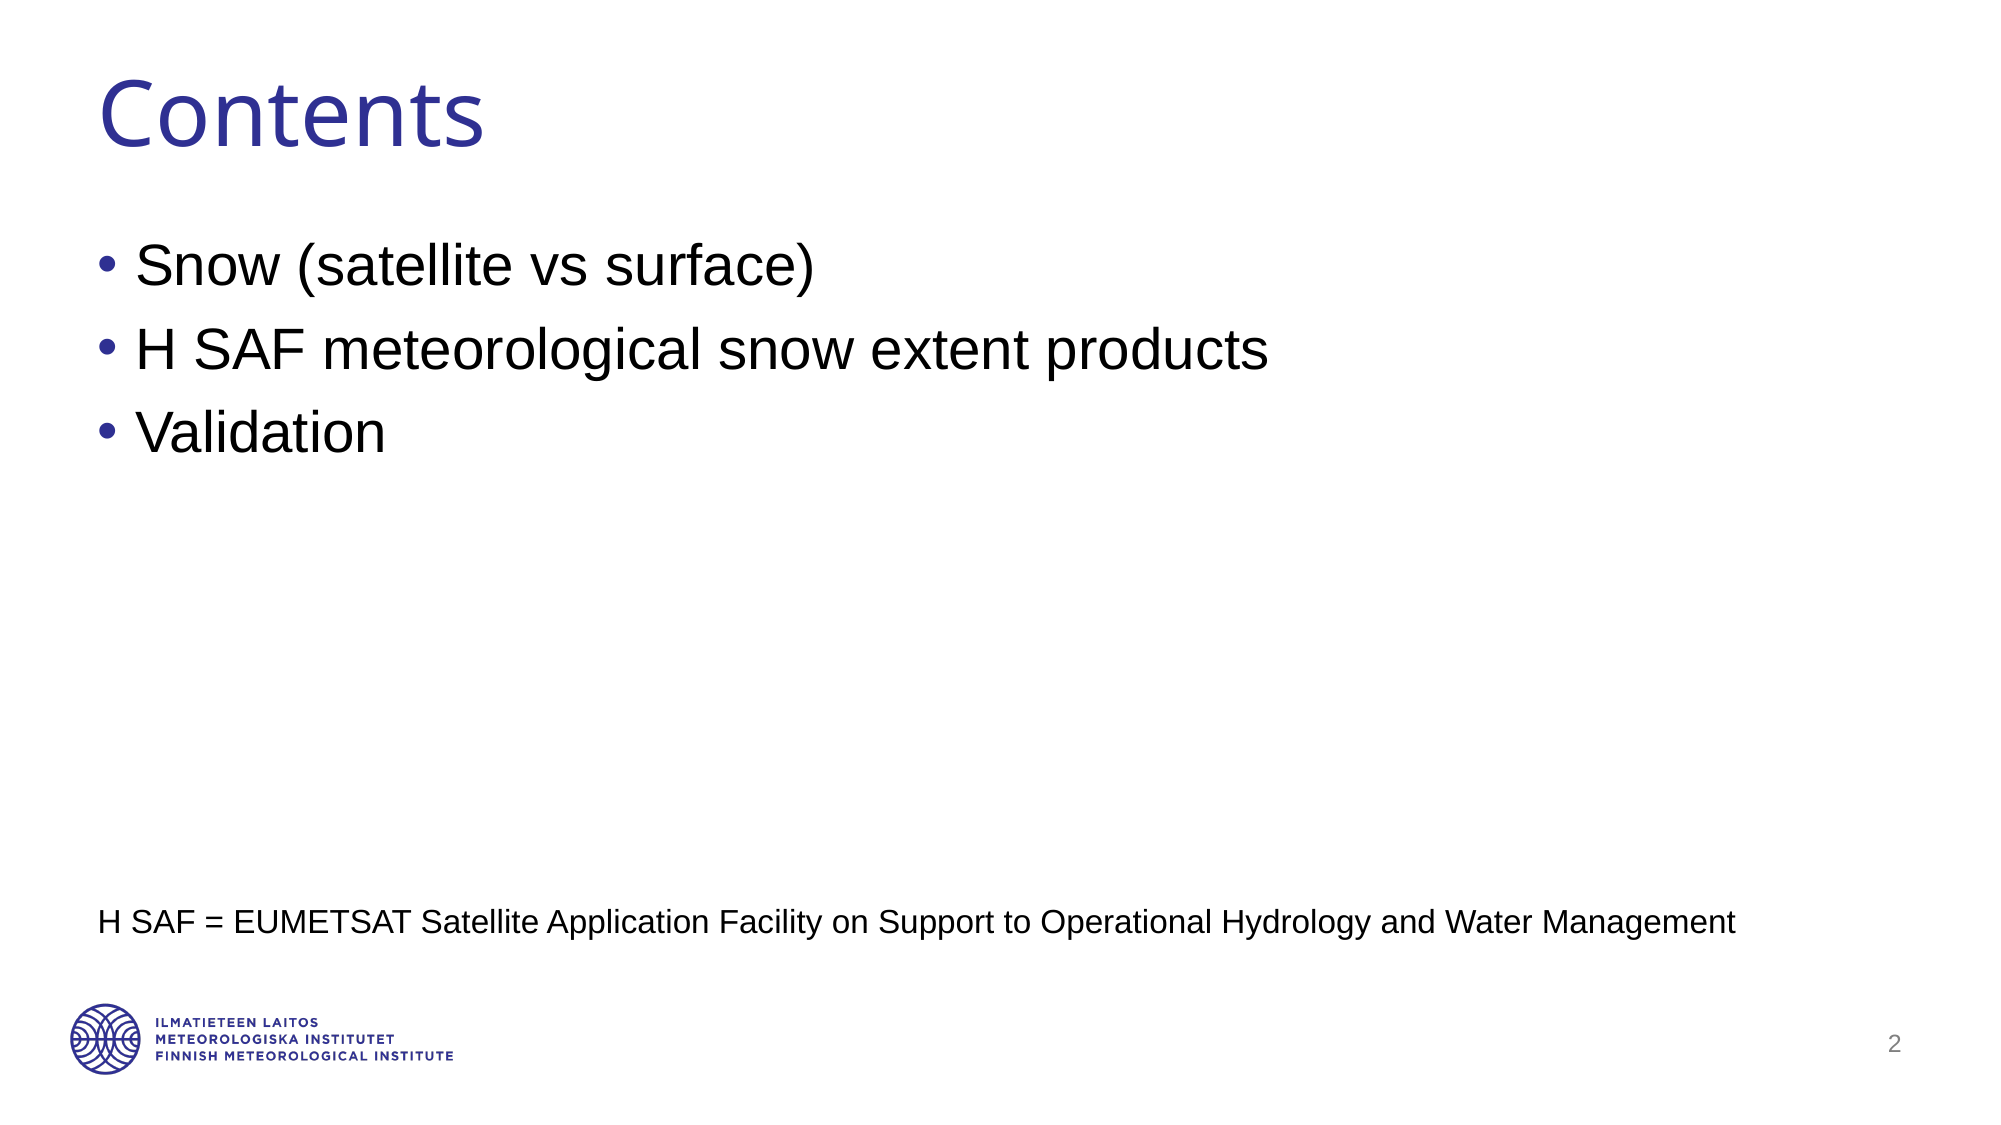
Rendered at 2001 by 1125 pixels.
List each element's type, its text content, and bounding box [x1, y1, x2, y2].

list Snow (satellite vs surface) H SAF meteorological snow extent products Validation H SAF = EUMETSAT Satellite Application Facility on Support to Operational Hydrology and Water Management [82, 227, 1914, 973]
slide_number 2 [1783, 1012, 1917, 1073]
title Contents [82, 59, 1914, 188]
picture [70, 1003, 453, 1075]
